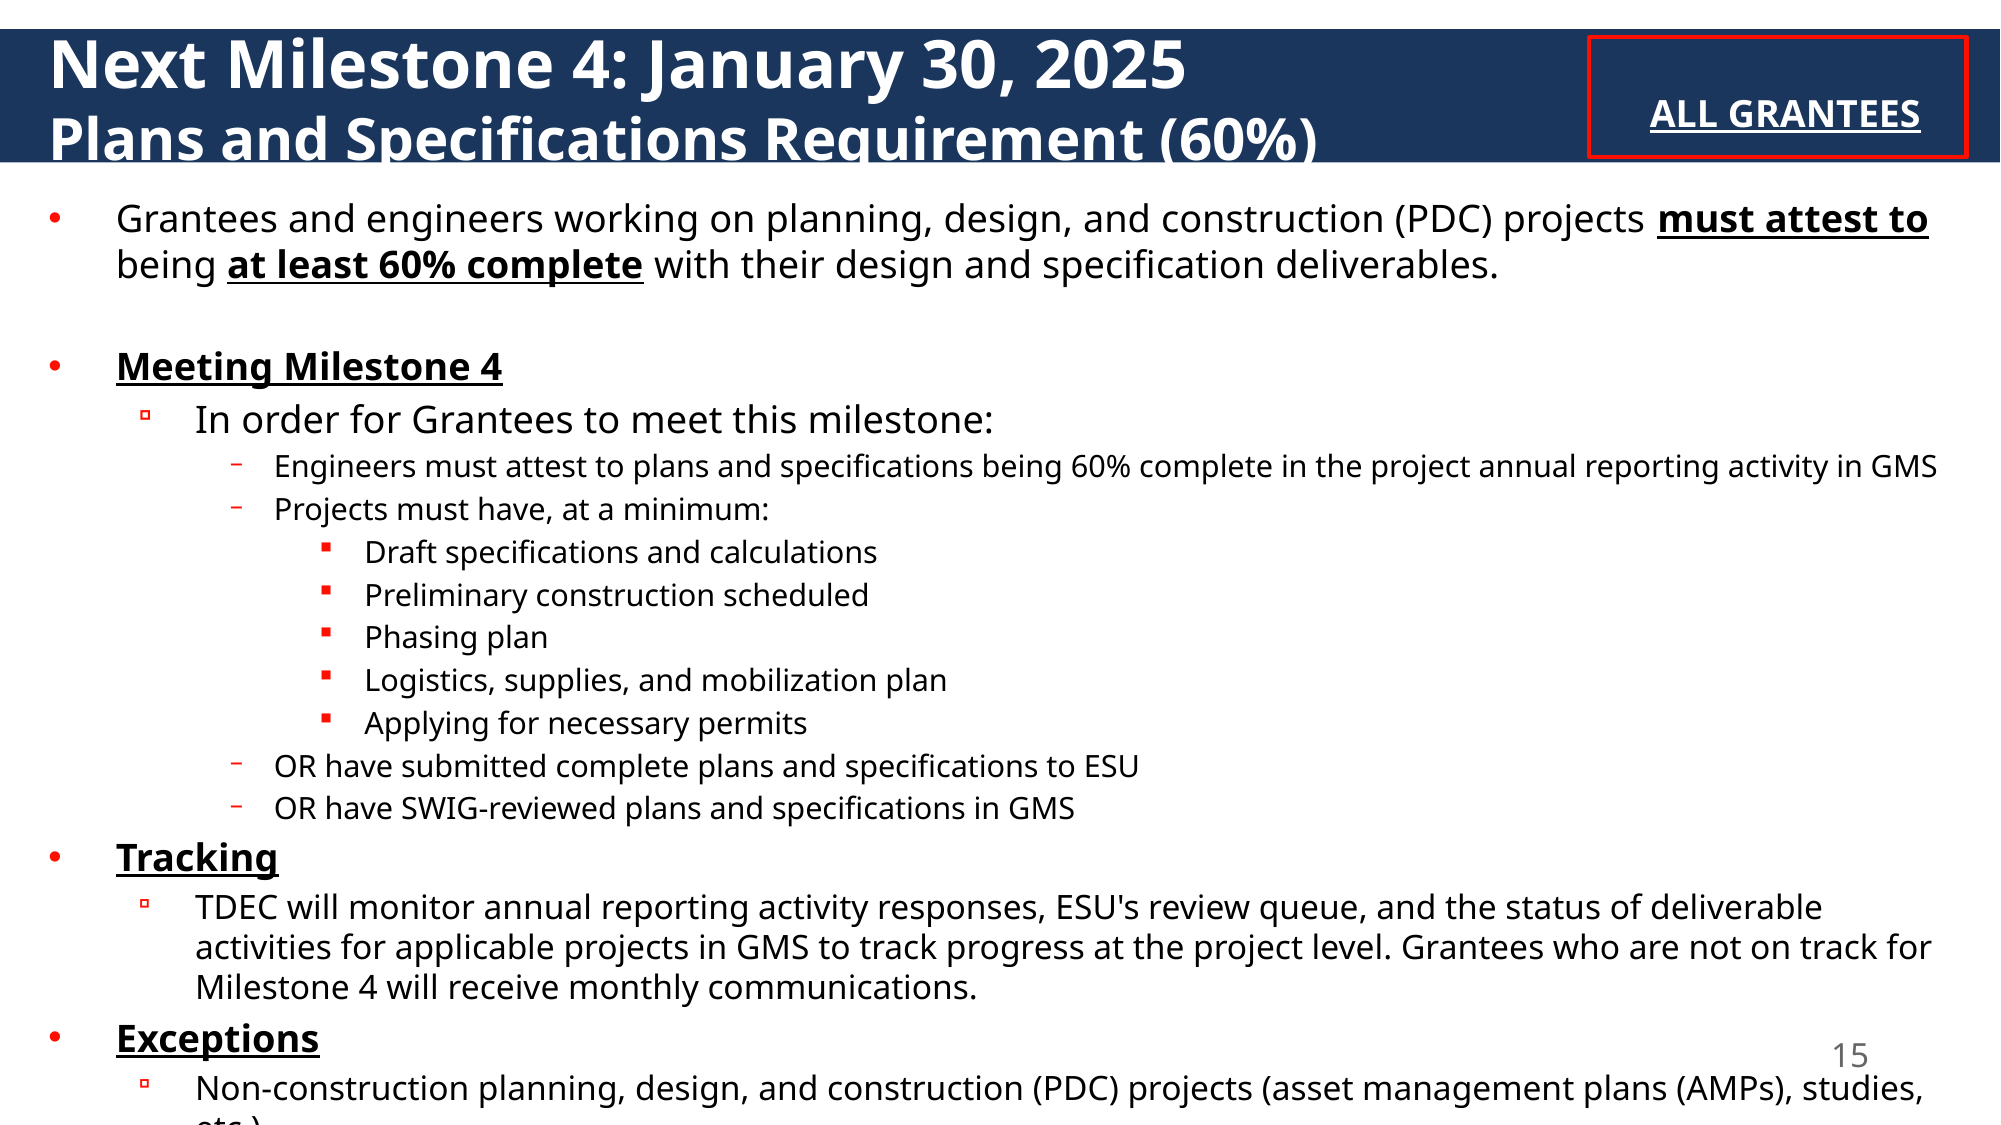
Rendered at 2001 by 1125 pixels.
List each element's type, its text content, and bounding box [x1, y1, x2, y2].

list Grantees and engineers working on planning, design, and construction (PDC) projects must attest to being at least 60% complete with their design and specification deliverables. Meeting Milestone 4 In order for Grantees to meet this milestone: Engineers must attest to plans and specifications being 60% complete in the project annual reporting activity in GMS Projects must have, at a minimum: Draft specifications and calculations Preliminary construction scheduled Phasing plan Logistics, supplies, and mobilization plan Applying for necessary permits OR have submitted complete plans and specifications to ESU OR have SWIG-reviewed plans and specifications in GMS Tracking TDEC will monitor annual reporting activity responses, ESU's review queue, and the status of deliverable activities for applicable projects in GMS to track progress at the project level. Grantees who are not on track for Milestone 4 will receive monthly communications. Exceptions Non-construction planning, design, and construction (PDC) projects (asset management plans (AMPs), studies, etc.) [33, 187, 1967, 1125]
title Next Milestone 4: January 30, 2025 Plans and Specifications Requirement (60%) [33, 29, 2000, 165]
text_box ALL GRANTEES [1587, 35, 1969, 159]
